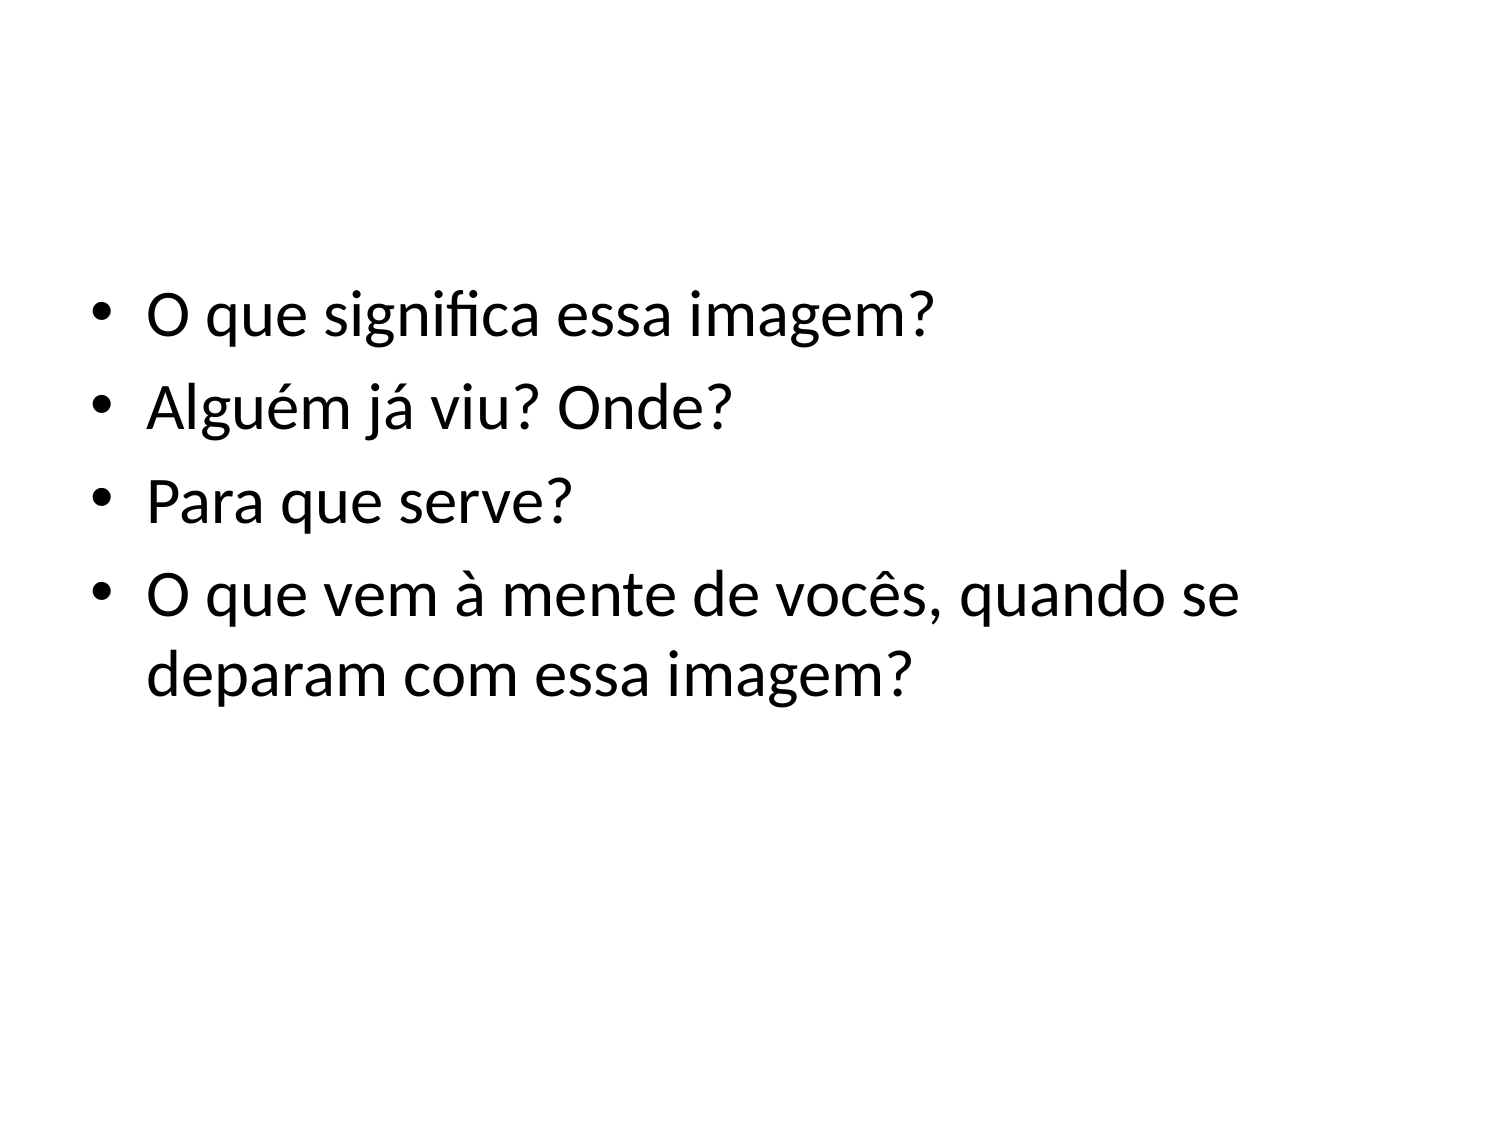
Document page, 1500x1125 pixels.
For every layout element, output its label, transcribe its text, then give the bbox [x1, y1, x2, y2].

list O que significa essa imagem? Alguém já viu? Onde? Para que serve? O que vem à mente de vocês, quando se deparam com essa imagem? [75, 262, 1425, 1005]
